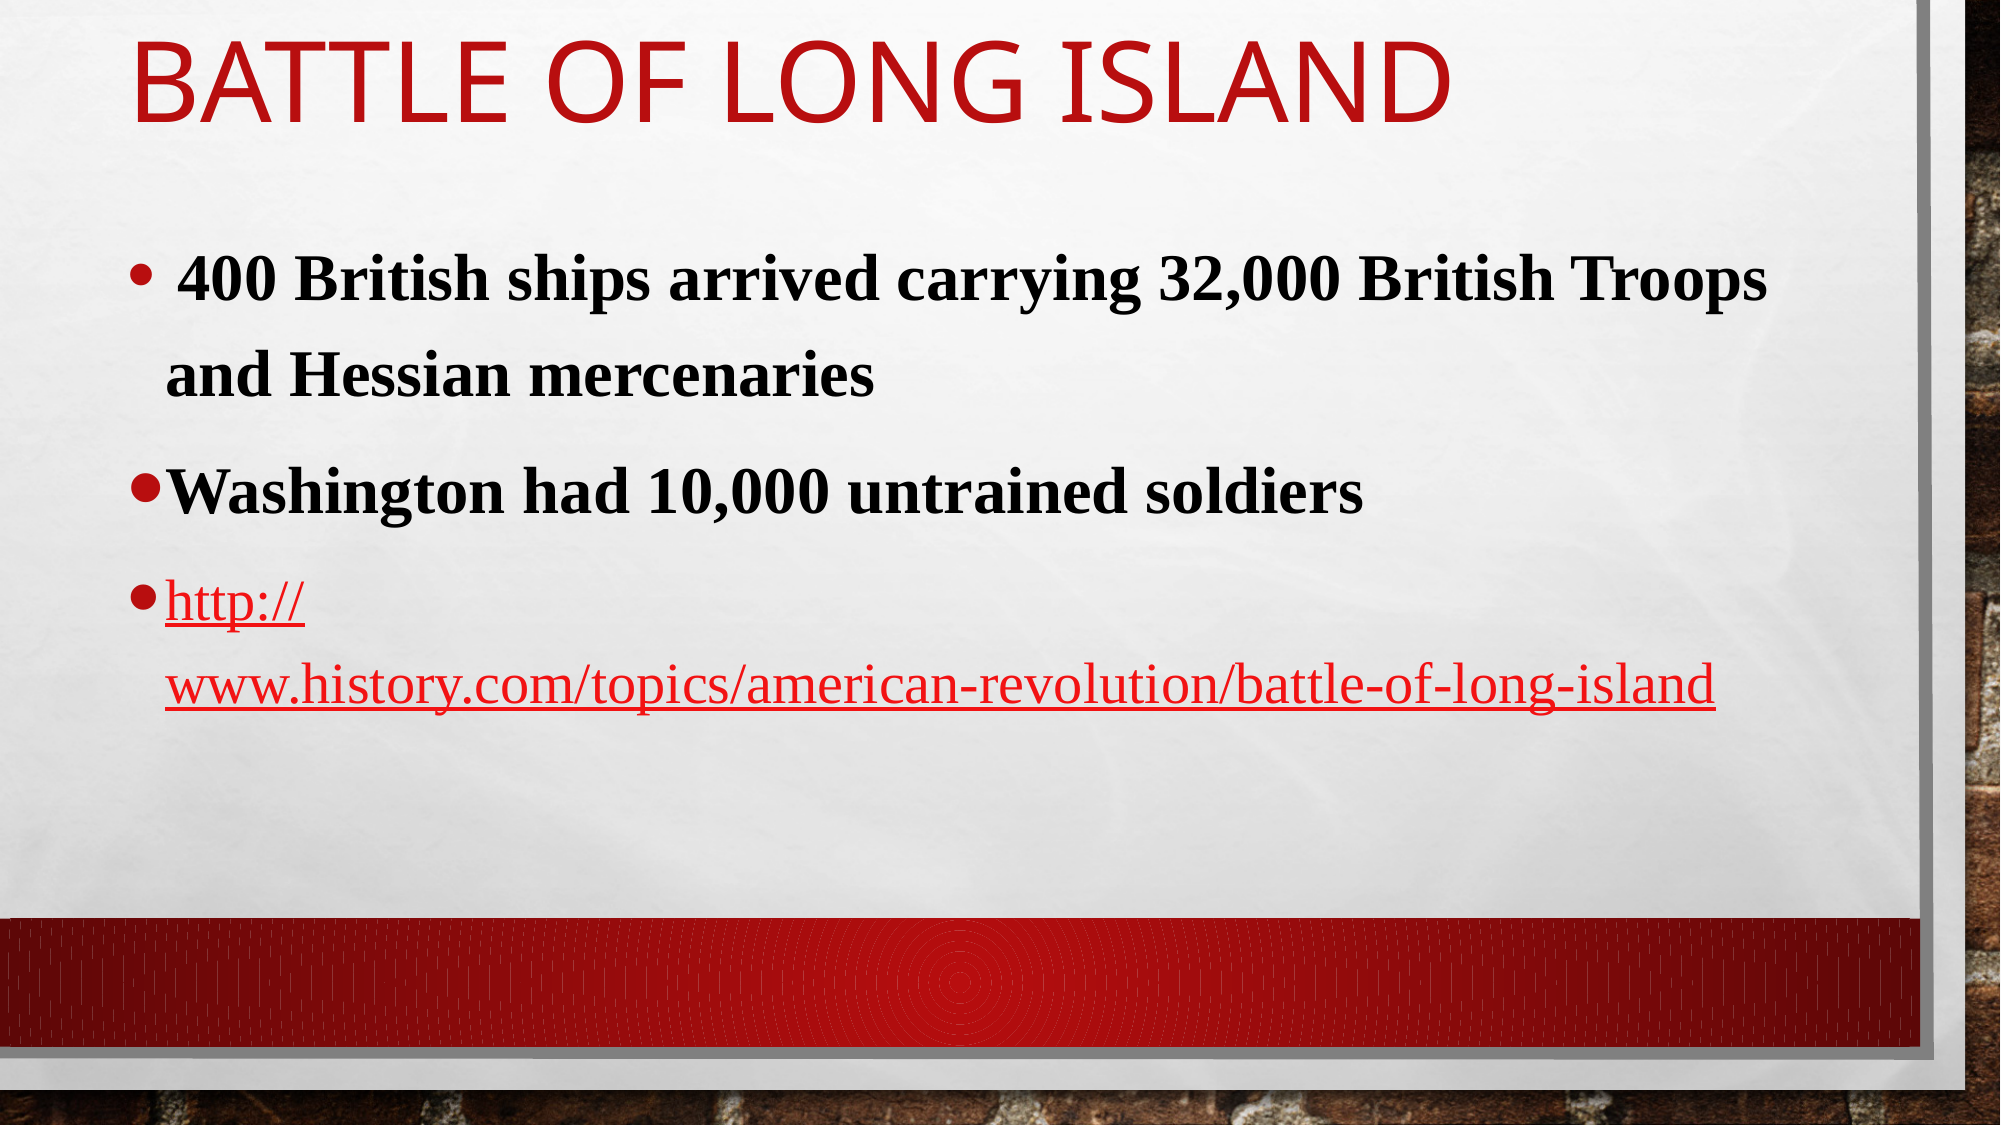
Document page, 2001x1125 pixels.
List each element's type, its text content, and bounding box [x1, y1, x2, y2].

picture [0, 0, 2000, 1125]
title Battle of Long Island [112, 16, 1818, 156]
list 400 British ships arrived carrying 32,000 British Troops and Hessian mercenaries Washington had 10,000 untrained soldiers http://www.history.com/topics/american-revolution/battle-of-long-island [112, 156, 1818, 859]
